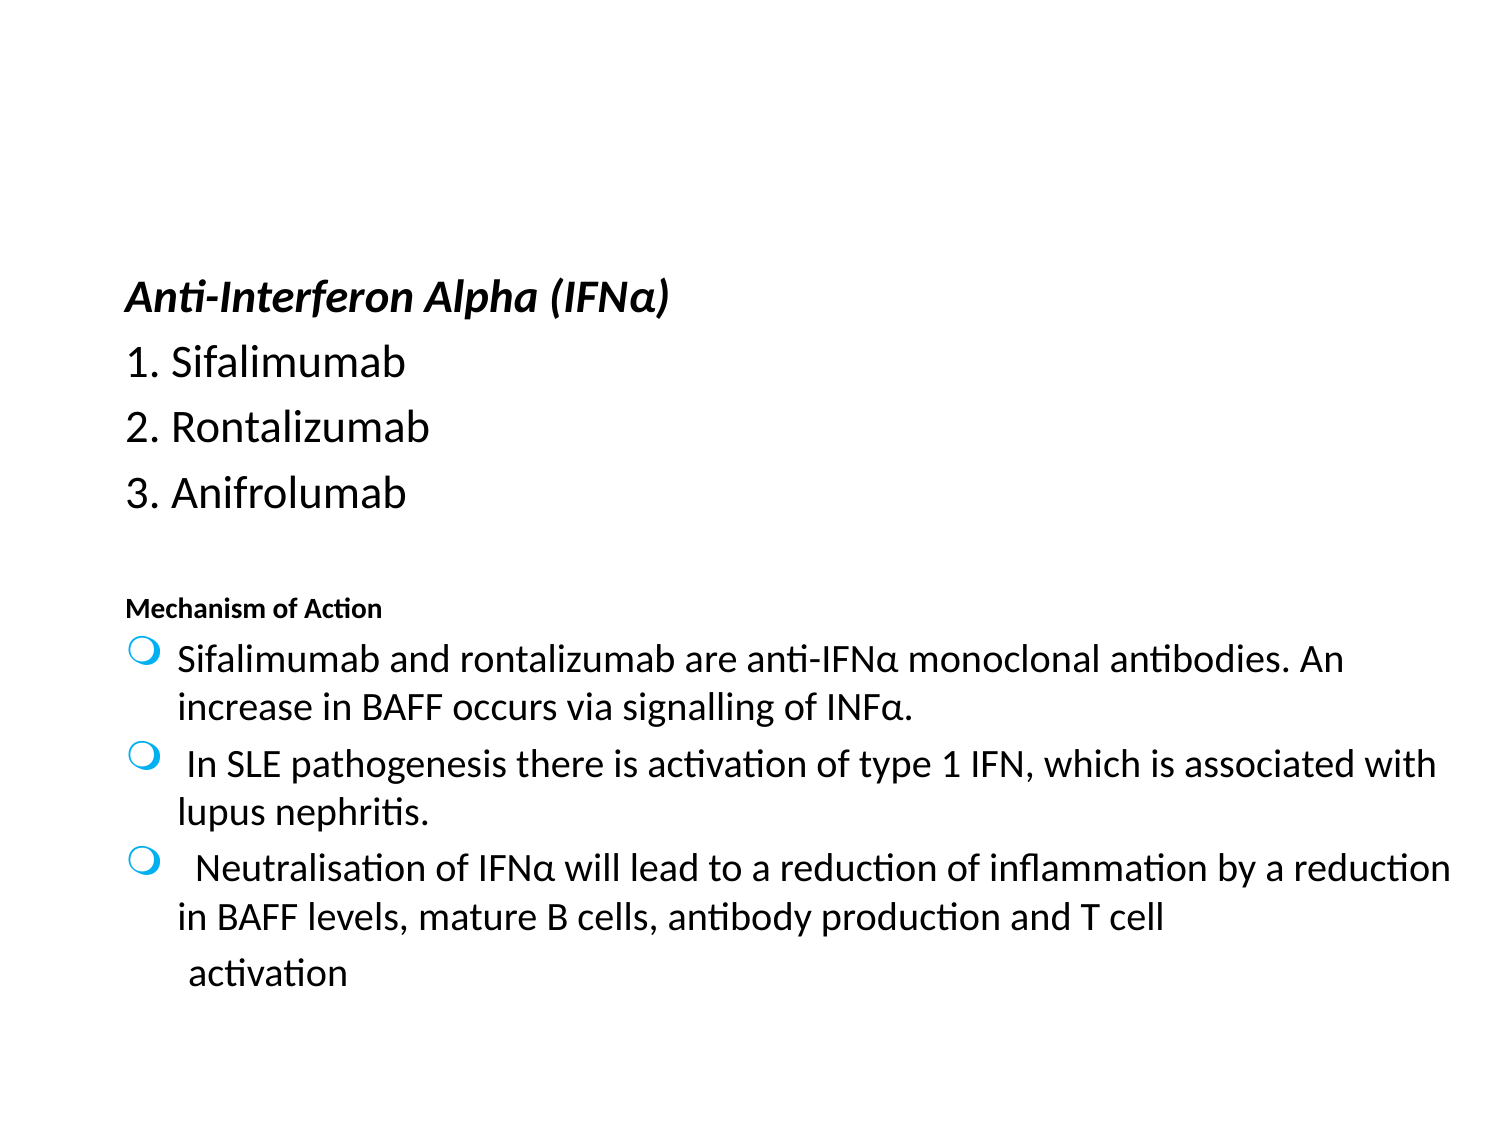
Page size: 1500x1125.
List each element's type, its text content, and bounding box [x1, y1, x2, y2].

list Anti-Interferon Alpha (IFNα) 1. Sifalimumab 2. Rontalizumab 3. Anifrolumab Mechanism of Action Sifalimumab and rontalizumab are anti-IFNα monoclonal antibodies. An increase in BAFF occurs via signalling of INFα. In SLE pathogenesis there is activation of type 1 IFN, which is associated with lupus nephritis. Neutralisation of IFNα will lead to a reduction of inflammation by a reduction in BAFF levels, mature B cells, antibody production and T cell activation [110, 257, 1500, 1005]
